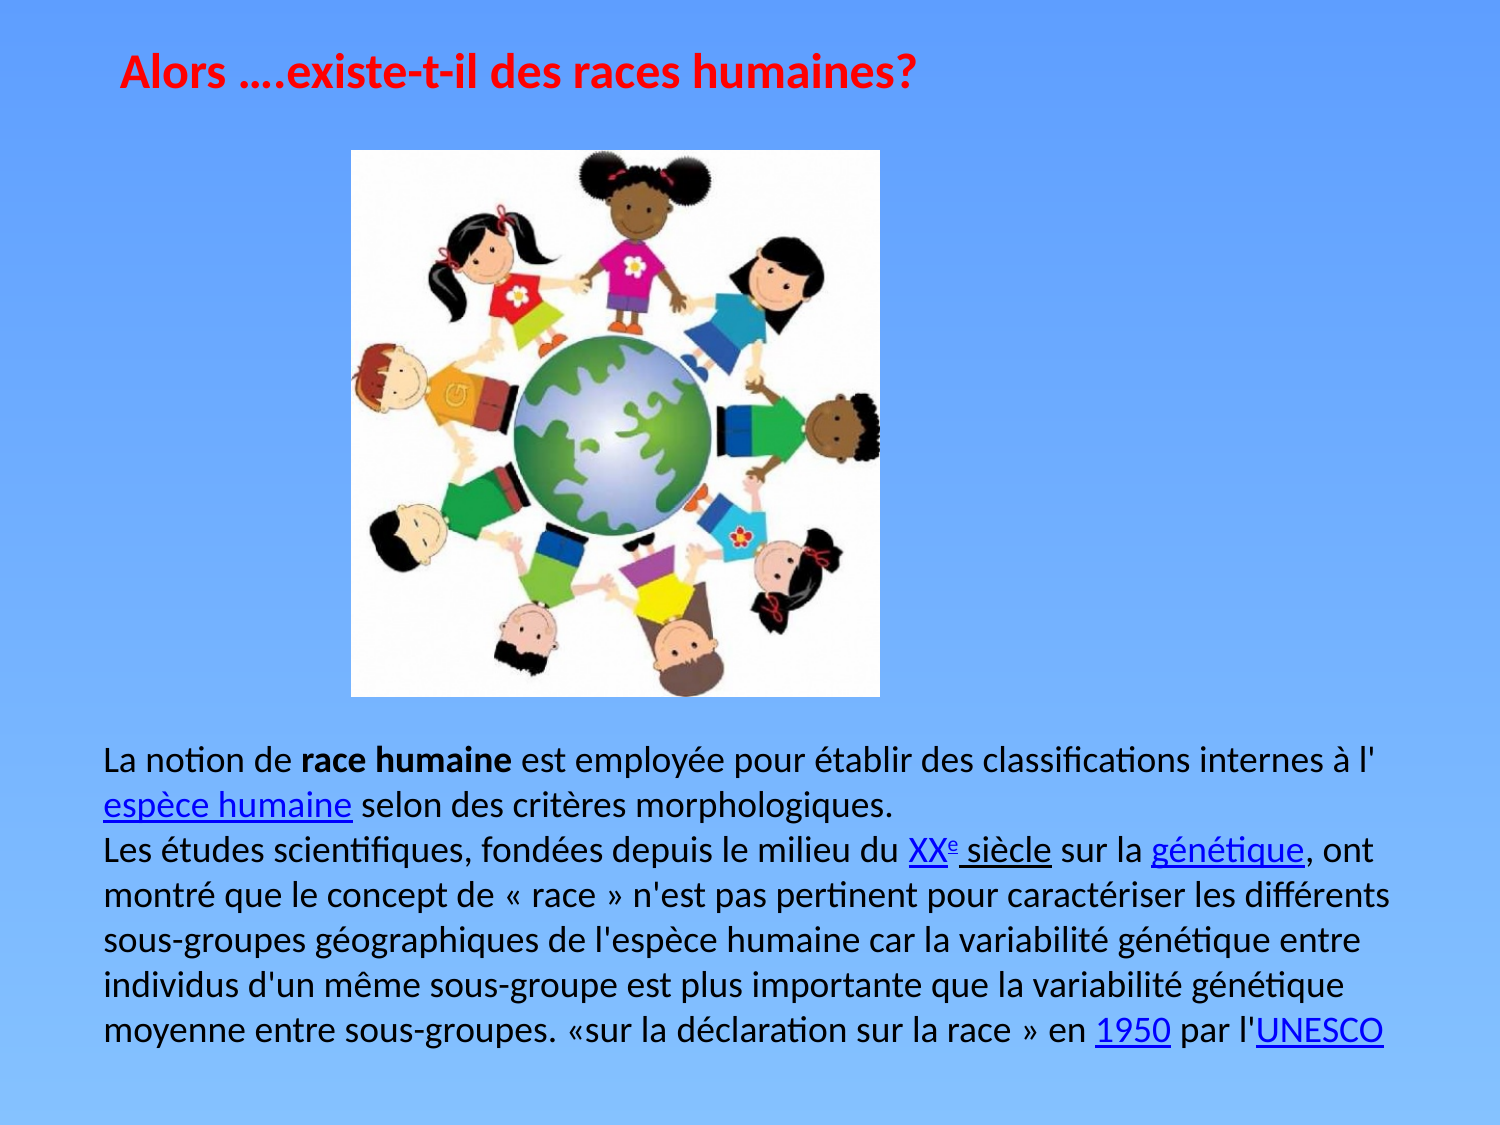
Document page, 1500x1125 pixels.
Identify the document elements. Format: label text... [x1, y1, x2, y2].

text_box La notion de race humaine est employée pour établir des classifications internes à l'espèce humaine selon des critères morphologiques. Les études scientifiques, fondées depuis le milieu du xxe siècle sur la génétique, ont montré que le concept de « race » n'est pas pertinent pour caractériser les différents sous-groupes géographiques de l'espèce humaine car la variabilité génétique entre individus d'un même sous-groupe est plus importante que la variabilité génétique moyenne entre sous-groupes. «sur la déclaration sur la race » en 1950 par l'UNESCO [88, 727, 1447, 1058]
text_box Alors ….existe-t-il des races humaines? [105, 30, 934, 106]
picture [351, 150, 881, 697]
